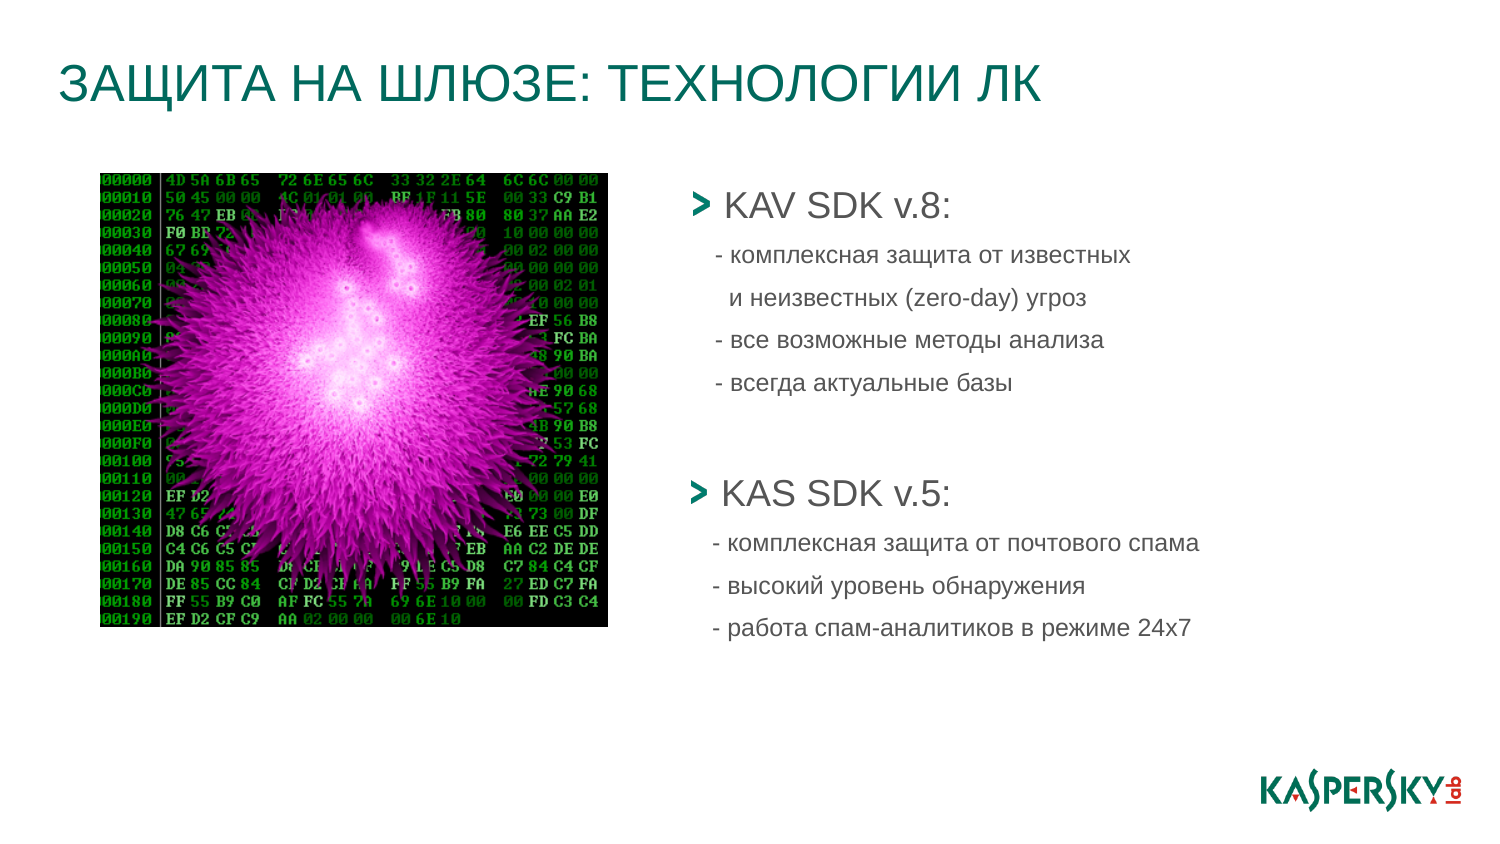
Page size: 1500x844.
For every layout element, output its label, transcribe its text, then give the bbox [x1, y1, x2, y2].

picture [100, 173, 609, 627]
text_box KAS SDK v.5: - комплексная защита от почтового спама - высокий уровень обнаружения - работа спам-аналитиков в режиме 24х7 [676, 461, 1500, 628]
title Защита на шлюзе: Технологии ЛК [58, 51, 1442, 162]
text_box KAV SDK v.8: - комплексная защита от известных и неизвестных (zero-day) угроз - все возможные методы анализа - всегда актуальные базы [679, 173, 1500, 340]
picture [1234, 749, 1488, 832]
picture [693, 191, 710, 216]
picture [691, 480, 707, 504]
